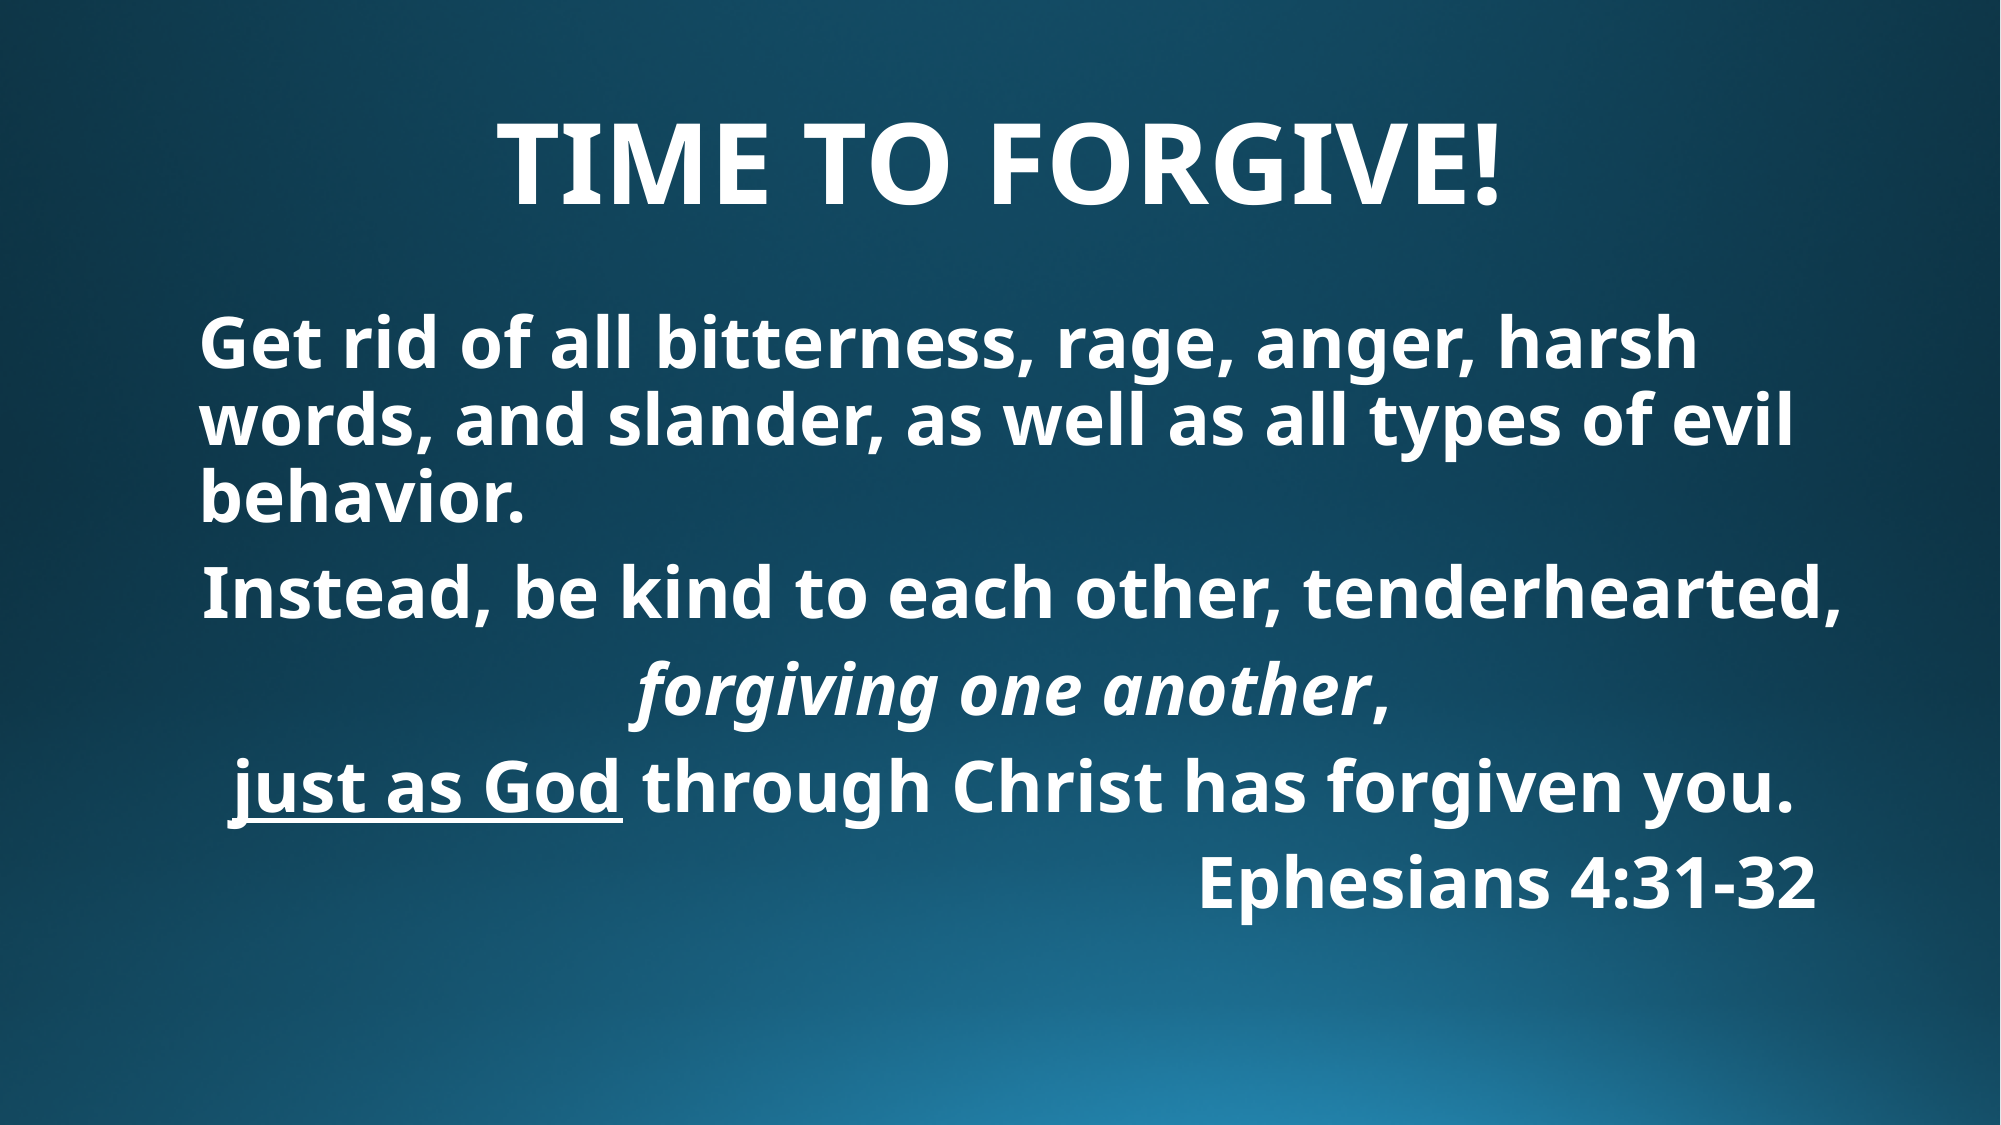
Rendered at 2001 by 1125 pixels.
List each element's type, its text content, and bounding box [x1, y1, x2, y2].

title TIME TO FORGIVE! [137, 59, 1863, 278]
list Get rid of all bitterness, rage, anger, harsh words, and slander, as well as all types of evil behavior. Instead, be kind to each other, tenderhearted, forgiving one another, just as God through Christ has forgiven you. Ephesians 4:31-32 [183, 299, 1863, 1014]
picture [0, 0, 2001, 1125]
